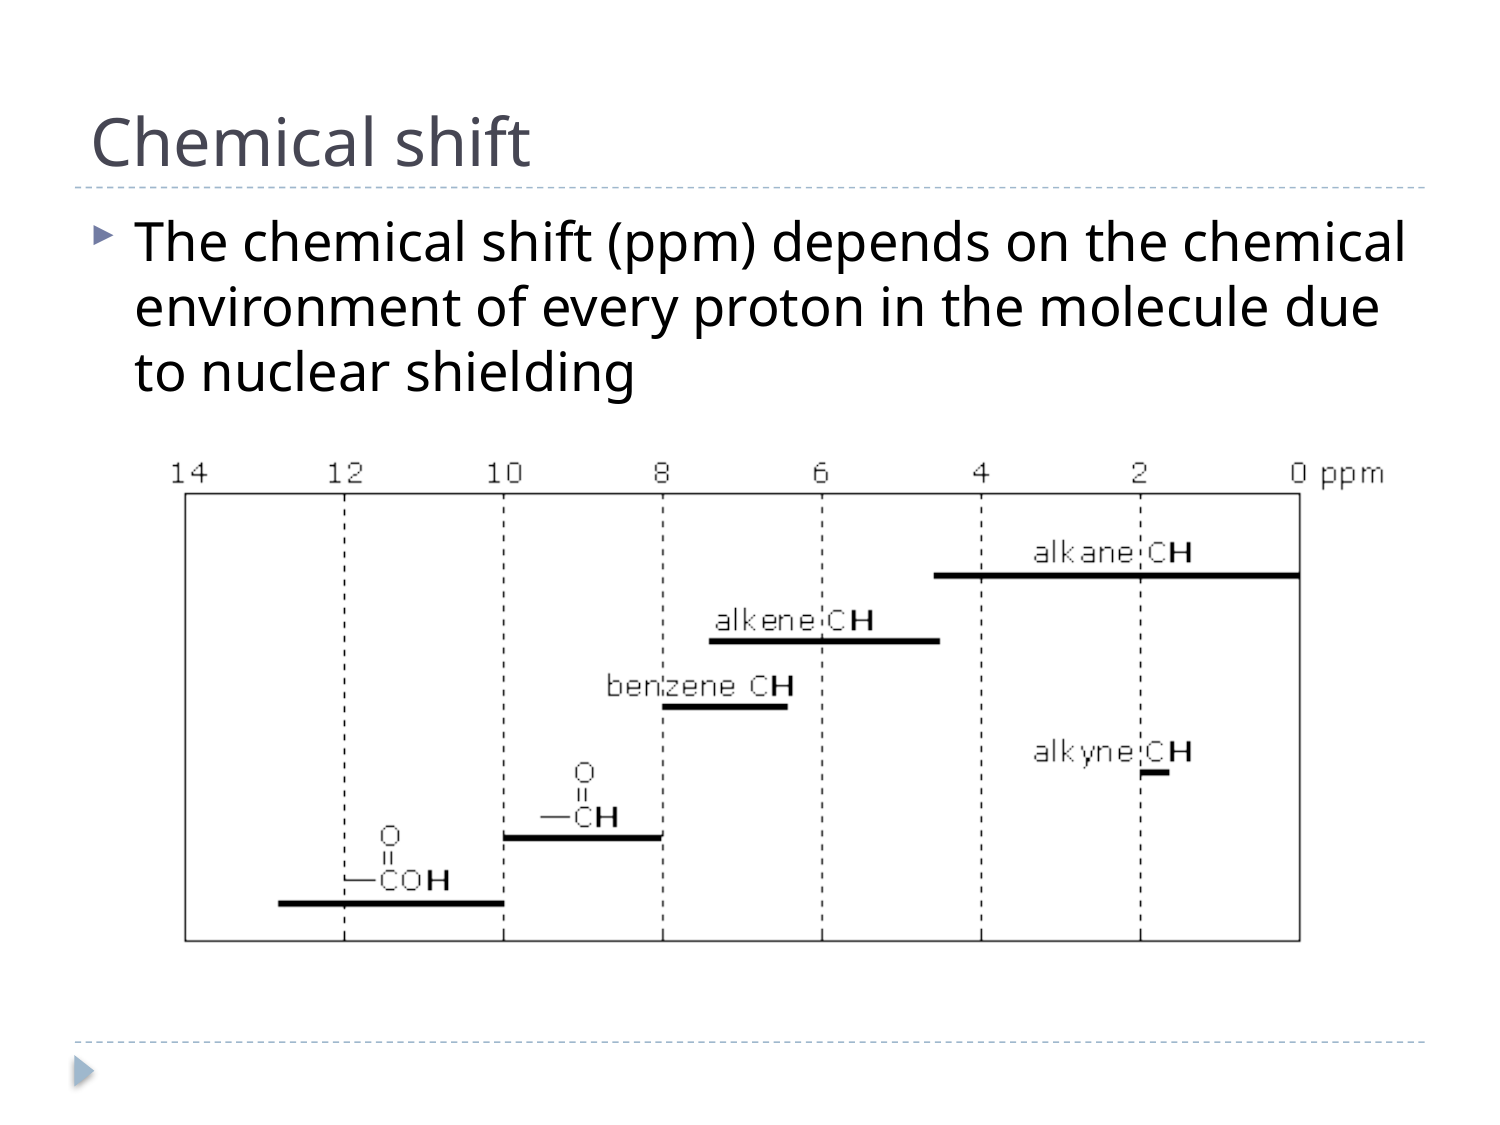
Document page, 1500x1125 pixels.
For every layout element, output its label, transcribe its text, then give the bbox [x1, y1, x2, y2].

list The chemical shift (ppm) depends on the chemical environment of every proton in the molecule due to nuclear shielding [75, 200, 1425, 1010]
title Chemical shift [75, 24, 1425, 188]
picture [159, 443, 1400, 957]
